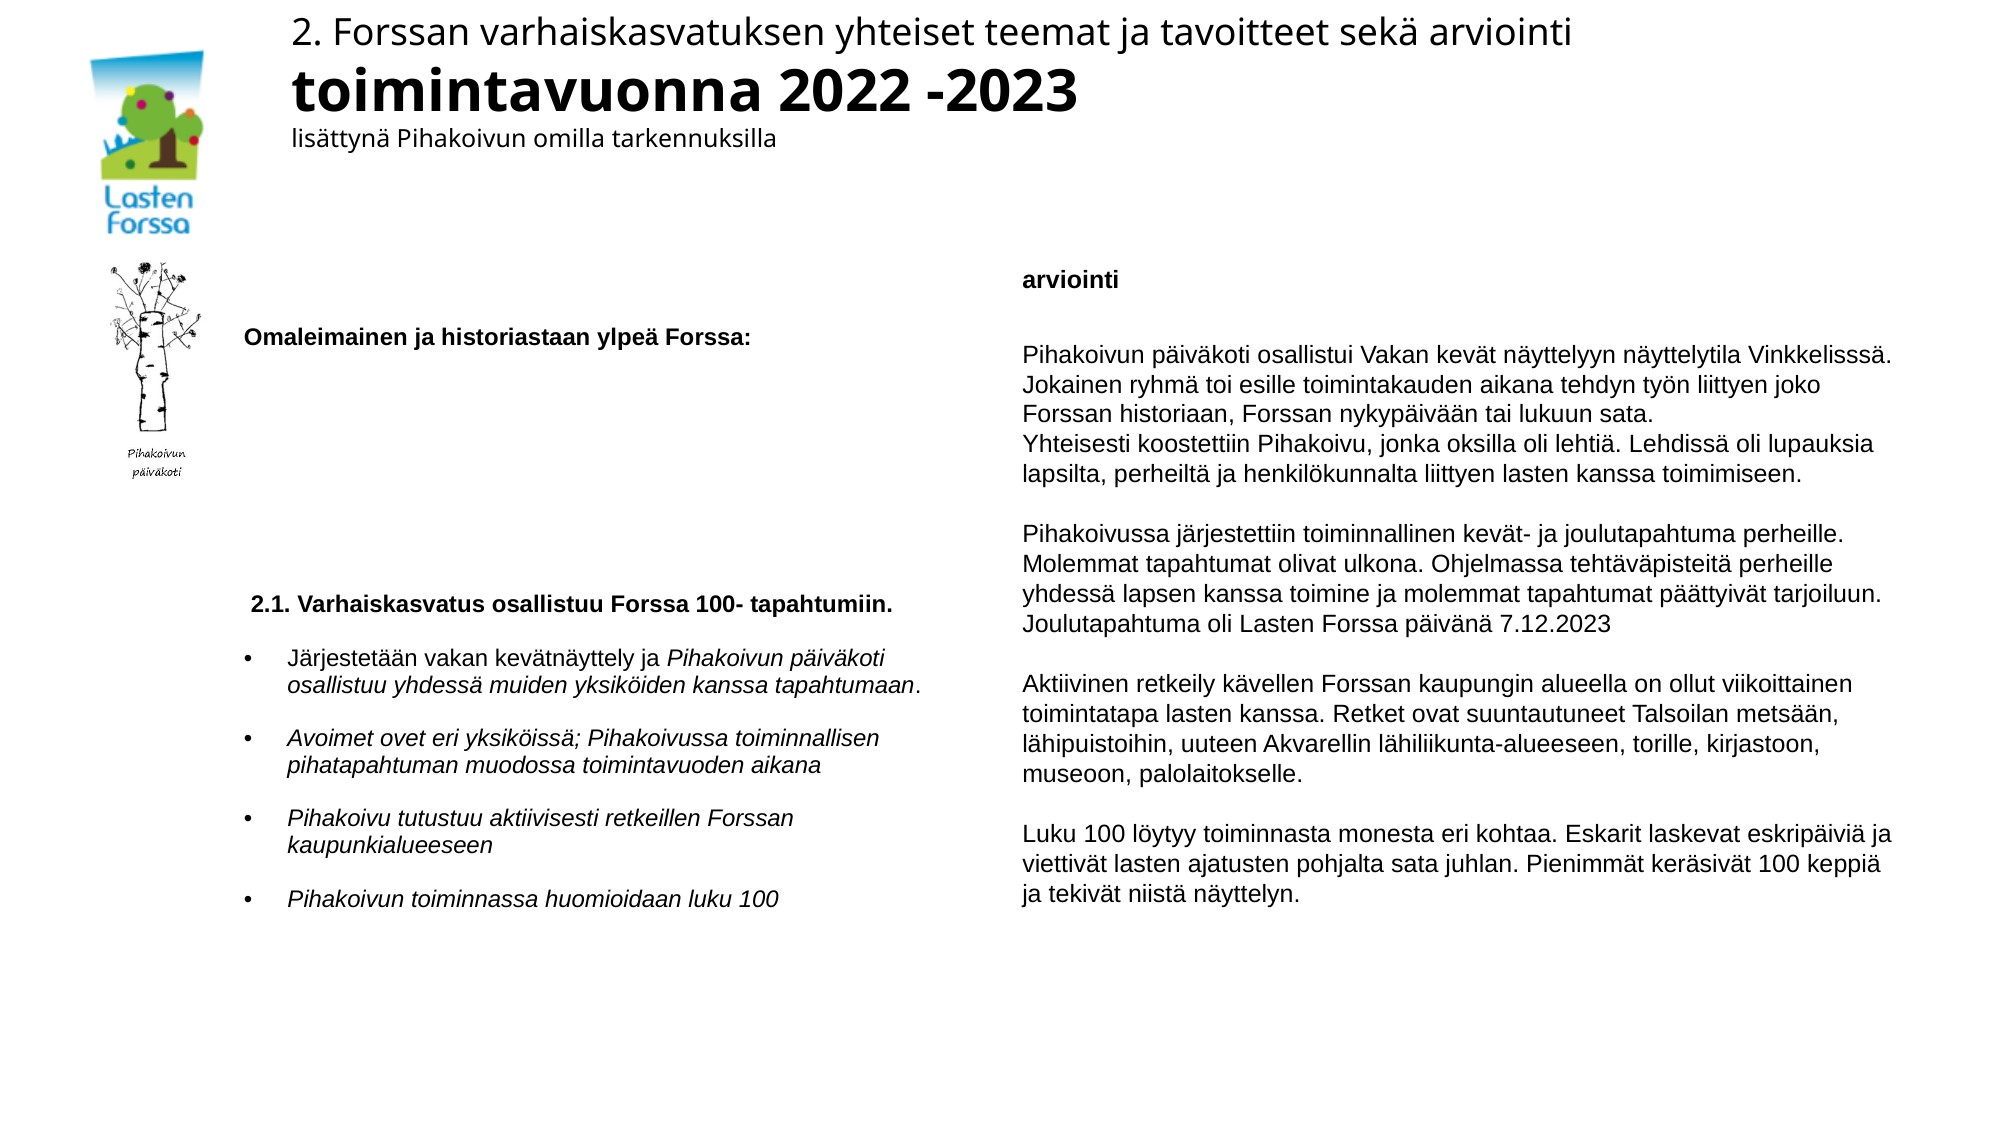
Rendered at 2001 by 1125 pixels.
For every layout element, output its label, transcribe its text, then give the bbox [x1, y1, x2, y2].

list arviointi Pihakoivun päiväkoti osallistui Vakan kevät näyttelyyn näyttelytila Vinkkelisssä. Jokainen ryhmä toi esille toimintakauden aikana tehdyn työn liittyen joko Forssan historiaan, Forssan nykypäivään tai lukuun sata. Yhteisesti koostettiin Pihakoivu, jonka oksilla oli lehtiä. Lehdissä oli lupauksia lapsilta, perheiltä ja henkilökunnalta liittyen lasten kanssa toimimiseen. Pihakoivussa järjestettiin toiminnallinen kevät- ja joulutapahtuma perheille. Molemmat tapahtumat olivat ulkona. Ohjelmassa tehtäväpisteitä perheille yhdessä lapsen kanssa toimine ja molemmat tapahtumat päättyivät tarjoiluun. Joulutapahtuma oli Lasten Forssa päivänä 7.12.2023 Aktiivinen retkeily kävellen Forssan kaupungin alueella on ollut viikoittainen toimintatapa lasten kanssa. Retket ovat suuntautuneet Talsoilan metsään, lähipuistoihin, uuteen Akvarellin lähiliikunta-alueeseen, torille, kirjastoon, museoon, palolaitokselle. Luku 100 löytyy toiminnasta monesta eri kohtaa. Eskarit laskevat eskripäiviä ja viettivät lasten ajatusten pohjalta sata juhlan. Pienimmät keräsivät 100 keppiä ja tekivät niistä näyttelyn. [1022, 263, 1901, 916]
list Omaleimainen ja historiastaan ylpeä Forssa: 2.1. Varhaiskasvatus osallistuu Forssa 100- tapahtumiin. Järjestetään vakan kevätnäyttely ja Pihakoivun päiväkoti osallistuu yhdessä muiden yksiköiden kanssa tapahtumaan. Avoimet ovet eri yksiköissä; Pihakoivussa toiminnallisen pihatapahtuman muodossa toimintavuoden aikana Pihakoivu tutustuu aktiivisesti retkeillen Forssan kaupunkialueeseen Pihakoivun toiminnassa huomioidaan luku 100 [244, 263, 979, 916]
picture [82, 47, 211, 240]
picture [106, 261, 204, 495]
title 2. Forssan varhaiskasvatuksen yhteiset teemat ja tavoitteet sekä arviointi toimintavuonna 2022 -2023 lisättynä Pihakoivun omilla tarkennuksilla [291, 44, 1900, 161]
